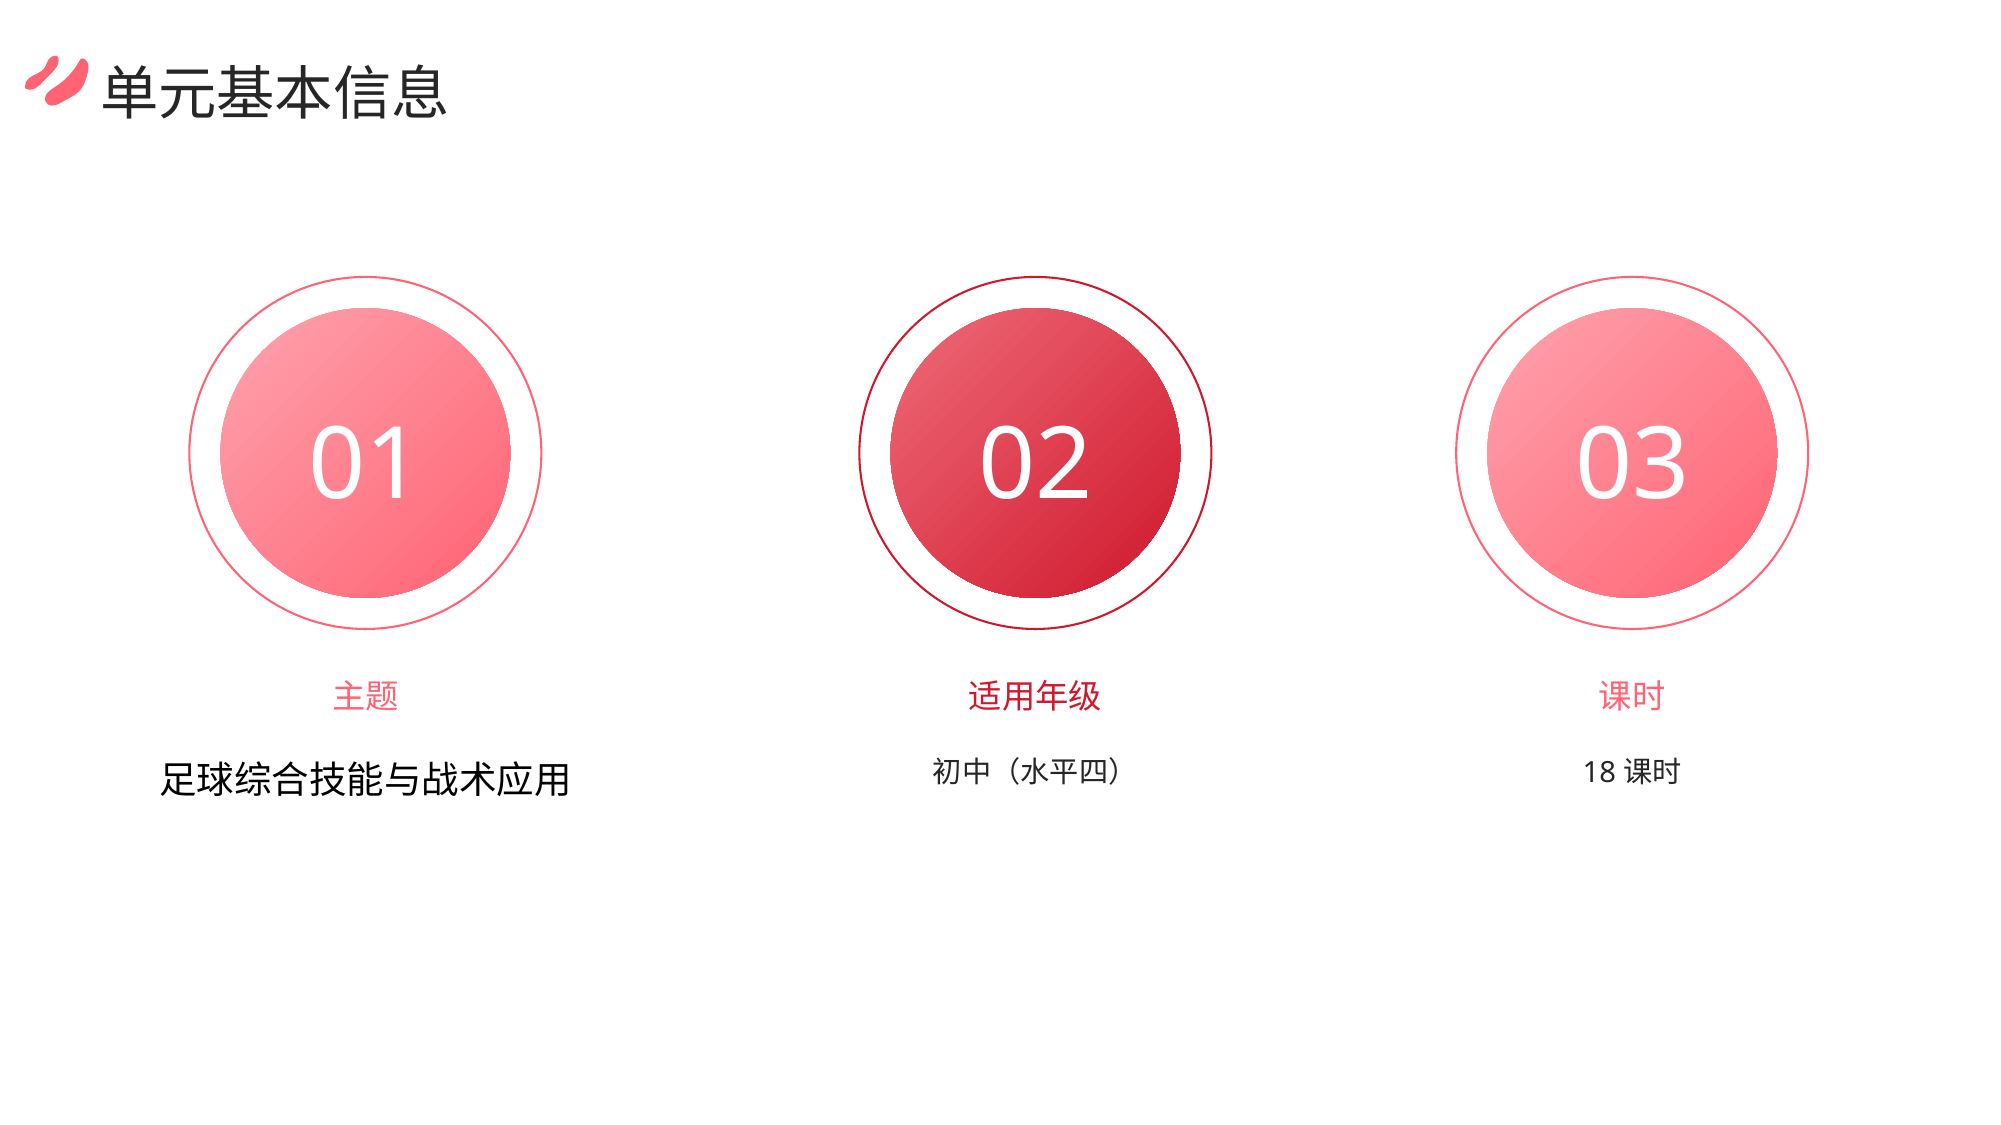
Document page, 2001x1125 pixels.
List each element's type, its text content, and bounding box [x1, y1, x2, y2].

text_box [44, 58, 89, 106]
text_box 01 [258, 373, 473, 533]
text_box 初中（水平四） [779, 738, 1291, 1024]
text_box [189, 276, 542, 629]
text_box 02 [928, 373, 1143, 533]
text_box 03 [1524, 373, 1740, 533]
text_box 适用年级 [779, 640, 1292, 738]
text_box 单元基本信息 [85, 38, 1867, 123]
text_box [859, 276, 1212, 629]
text_box 主题 [109, 640, 621, 738]
text_box [1456, 276, 1809, 629]
text_box 18课时 [1376, 738, 1888, 1024]
text_box 课时 [1376, 640, 1888, 738]
text_box 足球综合技能与战术应用 [110, 738, 621, 1024]
text_box [24, 55, 59, 90]
